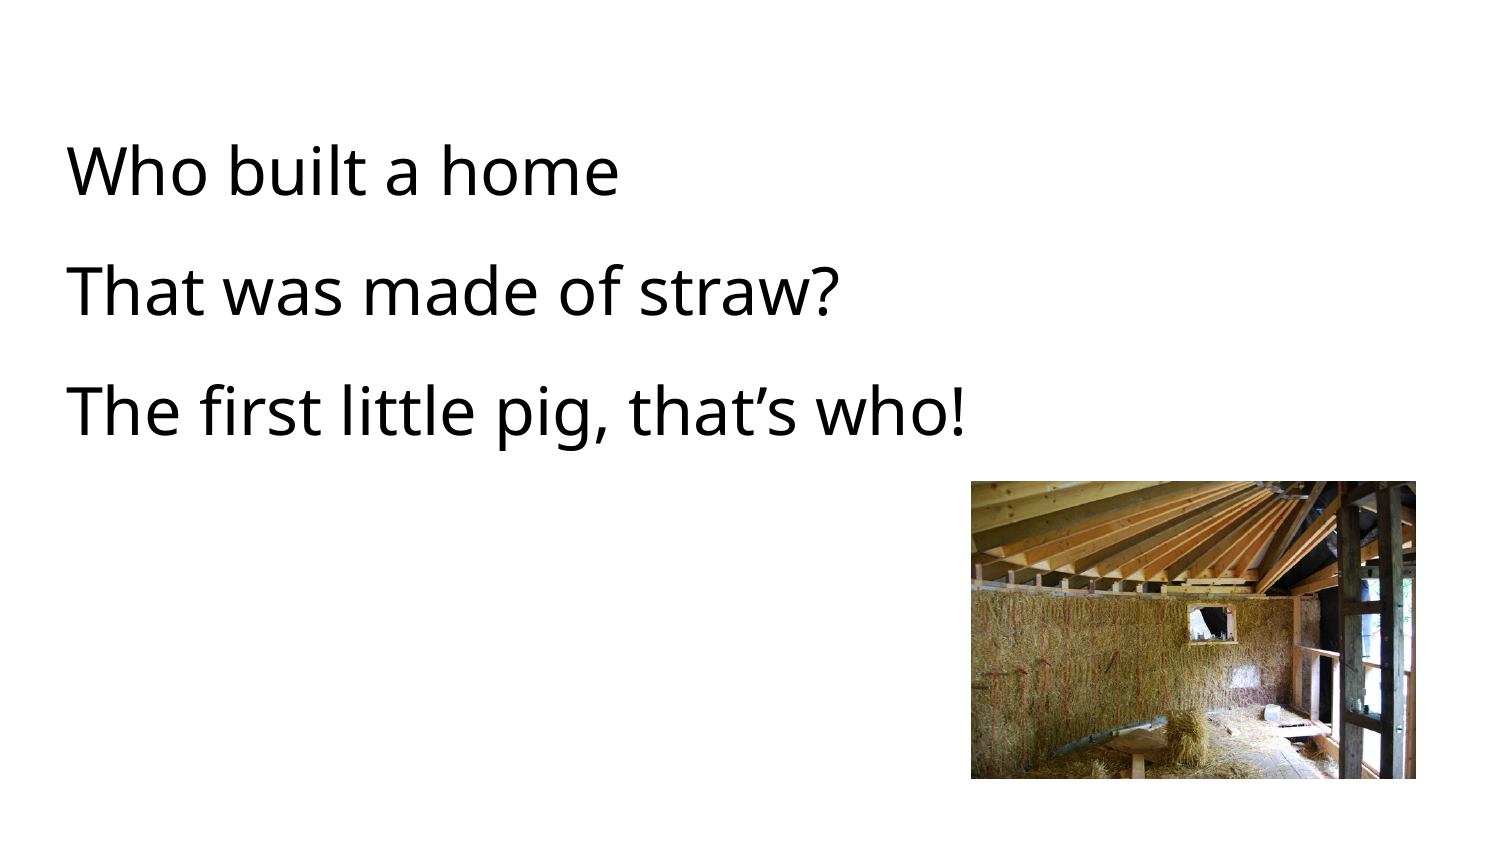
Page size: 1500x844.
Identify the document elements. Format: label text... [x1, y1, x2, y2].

picture [970, 480, 1417, 779]
list Who built a home That was made of straw? The first little pig, that’s who! [51, 74, 1449, 750]
